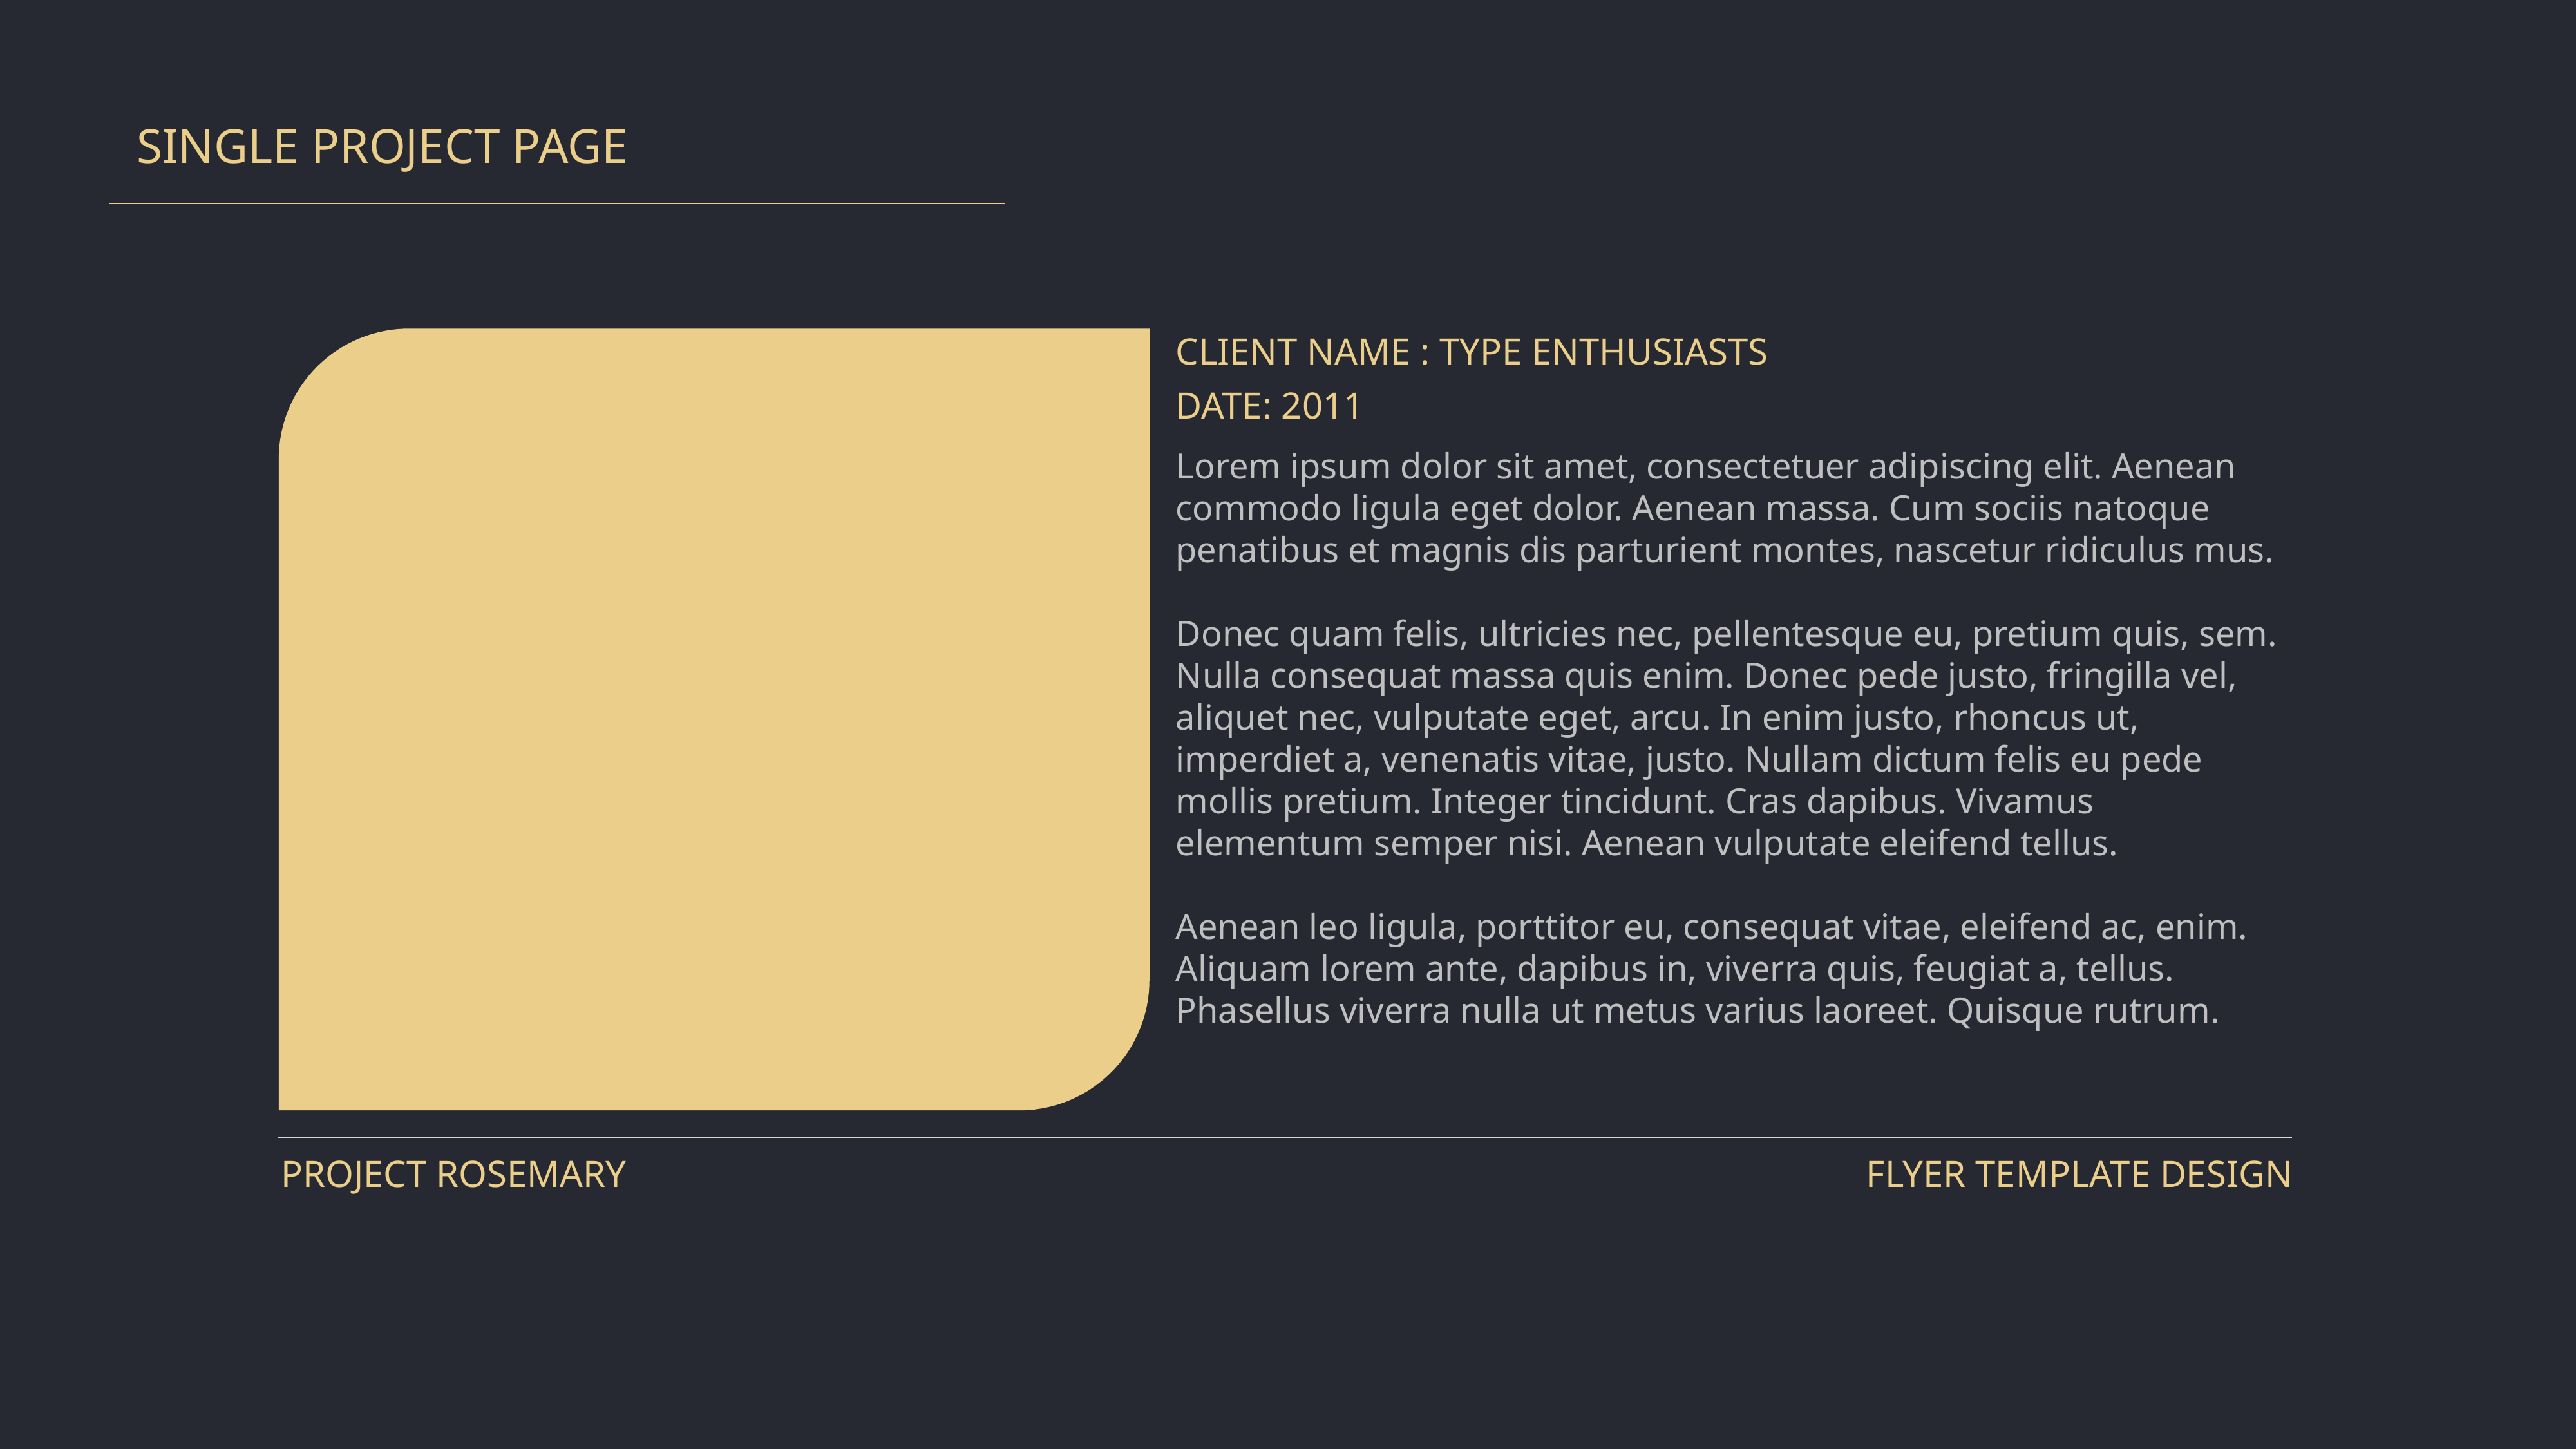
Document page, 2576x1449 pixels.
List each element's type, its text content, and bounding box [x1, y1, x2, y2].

text_box CLIENT NAME : TYPE ENTHUSIASTS [1166, 323, 1870, 377]
text_box Lorem ipsum dolor sit amet, consectetuer adipiscing elit. Aenean commodo ligula eget dolor. Aenean massa. Cum sociis natoque penatibus et magnis dis parturient montes, nascetur ridiculus mus. Donec quam felis, ultricies nec, pellentesque eu, pretium quis, sem. Nulla consequat massa quis enim. Donec pede justo, fringilla vel, aliquet nec, vulputate eget, arcu. In enim justo, rhoncus ut, imperdiet a, venenatis vitae, justo. Nullam dictum felis eu pede mollis pretium. Integer tincidunt. Cras dapibus. Vivamus elementum semper nisi. Aenean vulputate eleifend tellus. Aenean leo ligula, porttitor eu, consequat vitae, eleifend ac, enim. Aliquam lorem ante, dapibus in, viverra quis, feugiat a, tellus. Phasellus viverra nulla ut metus varius laoreet. Quisque rutrum. [1166, 439, 2302, 1077]
text_box PROJECT ROSEMARY [271, 1146, 761, 1200]
text_box SINGLE PROJECT PAGE [127, 111, 978, 178]
text_box DATE: 2011 [1166, 377, 1870, 431]
text_box [278, 328, 1150, 1112]
text_box FLYER TEMPLATE DESIGN [1731, 1146, 2302, 1200]
